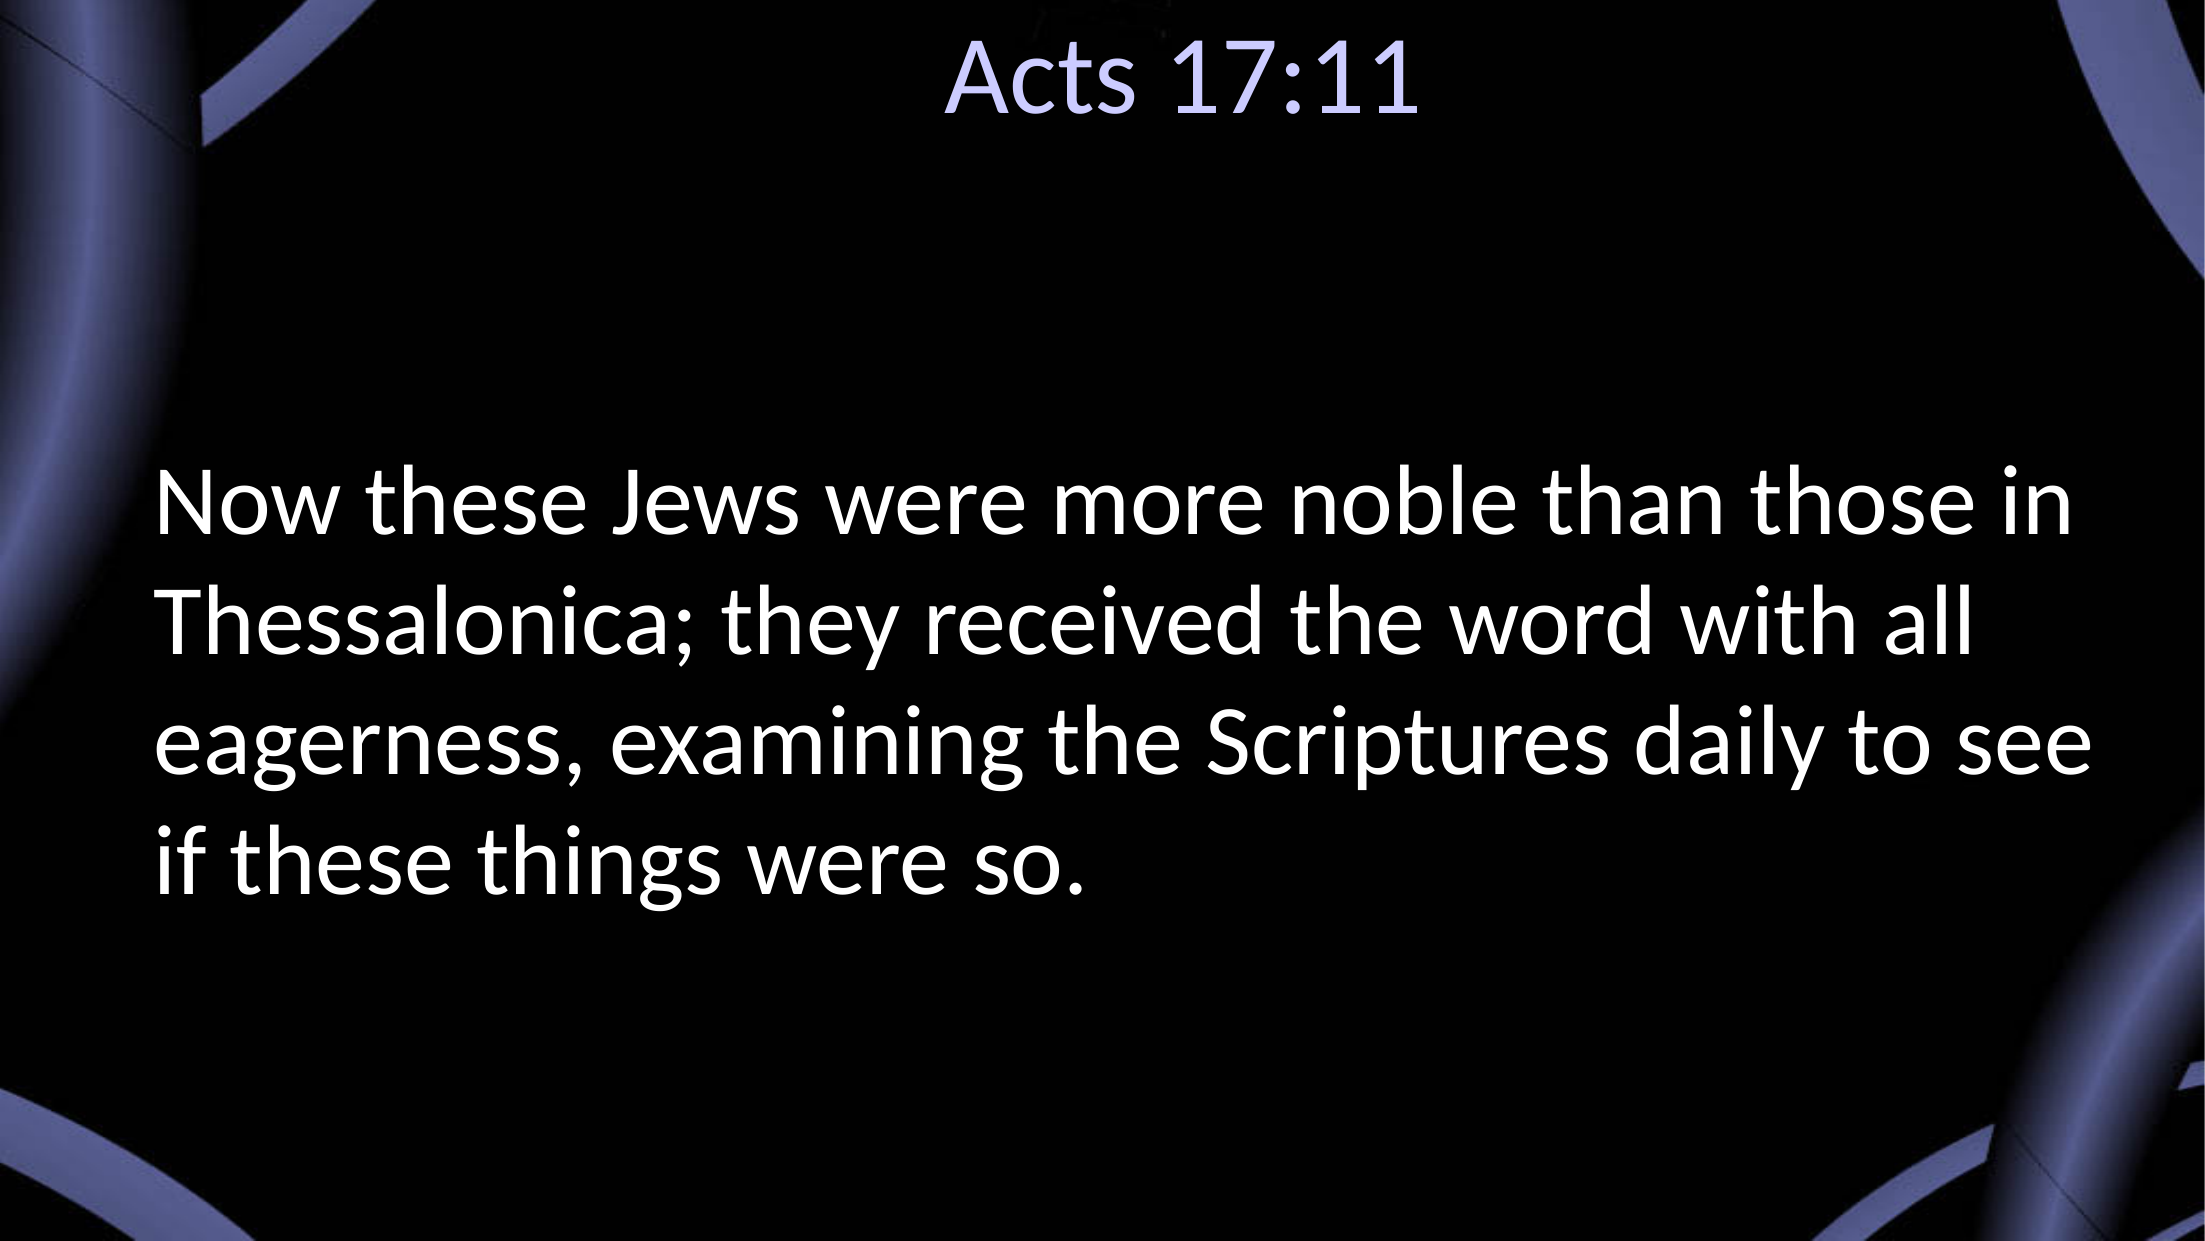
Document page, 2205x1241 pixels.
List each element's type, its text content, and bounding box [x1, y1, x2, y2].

title Acts 17:11 [552, 0, 1816, 149]
picture [0, 0, 2205, 1241]
list Now these Jews were more noble than those in Thessalonica; they received the word with all eagerness, examining the Scriptures daily to see if these things were so. [149, 149, 2101, 1201]
